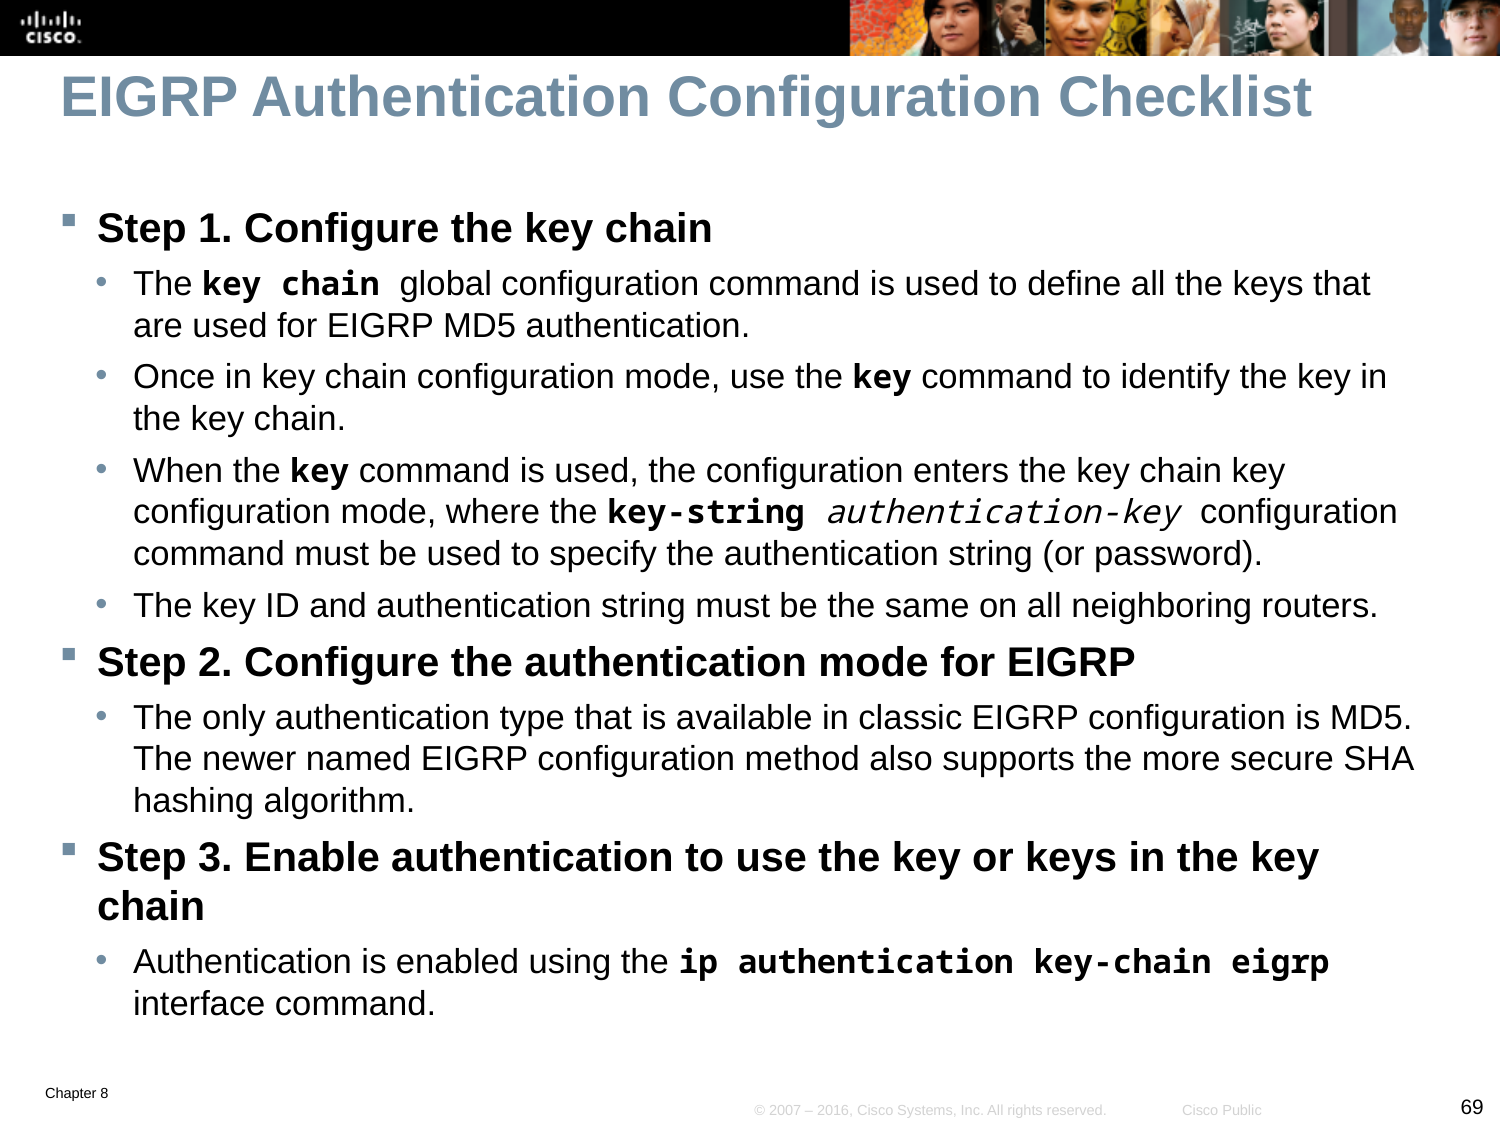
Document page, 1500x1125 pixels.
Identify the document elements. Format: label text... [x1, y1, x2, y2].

picture [0, 0, 1500, 56]
list Step 1. Configure the key chain The key chain global configuration command is used to define all the keys that are used for EIGRP MD5 authentication. Once in key chain configuration mode, use the key command to identify the key in the key chain. When the key command is used, the configuration enters the key chain key configuration mode, where the key-string authentication-key configuration command must be used to specify the authentication string (or password). The key ID and authentication string must be the same on all neighboring routers. Step 2. Configure the authentication mode for EIGRP The only authentication type that is available in classic EIGRP configuration is MD5. The newer named EIGRP configuration method also supports the more secure SHA hashing algorithm. Step 3. Enable authentication to use the key or keys in the key chain Authentication is enabled using the ip authentication key-chain eigrp interface command. [45, 193, 1444, 1037]
title EIGRP Authentication Configuration Checklist [45, 59, 1444, 182]
